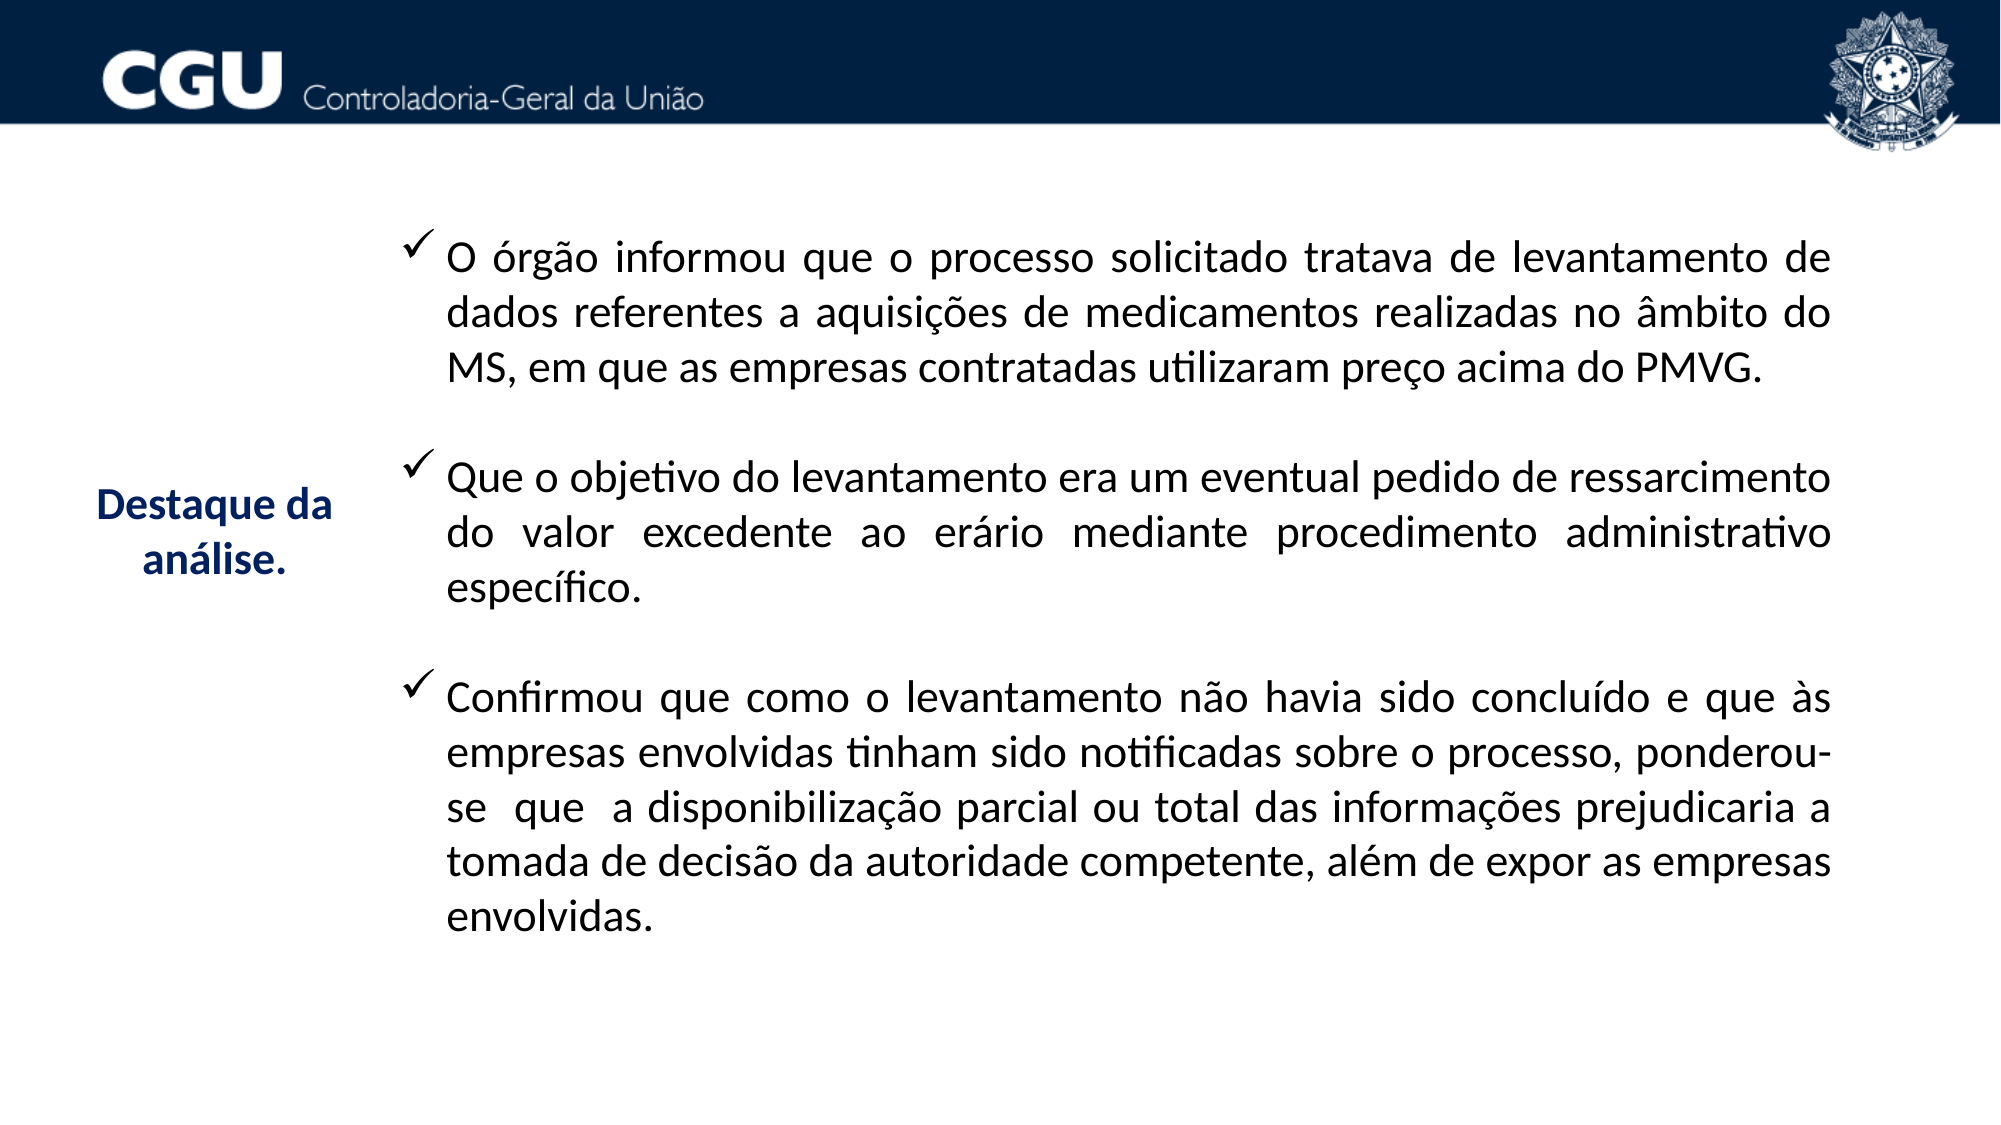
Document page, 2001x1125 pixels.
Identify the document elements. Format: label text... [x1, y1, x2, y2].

text_box O órgão informou que o processo solicitado tratava de levantamento de dados referentes a aquisições de medicamentos realizadas no âmbito do MS, em que as empresas contratadas utilizaram preço acima do PMVG. Que o objetivo do levantamento era um eventual pedido de ressarcimento do valor excedente ao erário mediante procedimento administrativo específico. Confirmou que como o levantamento não havia sido concluído e que às empresas envolvidas tinham sido notificadas sobre o processo, ponderou-se que a disponibilização parcial ou total das informações prejudicaria a tomada de decisão da autoridade competente, além de expor as empresas envolvidas. [384, 218, 1848, 1114]
text_box Destaque da análise. [44, 466, 384, 591]
picture [0, 0, 2001, 1125]
